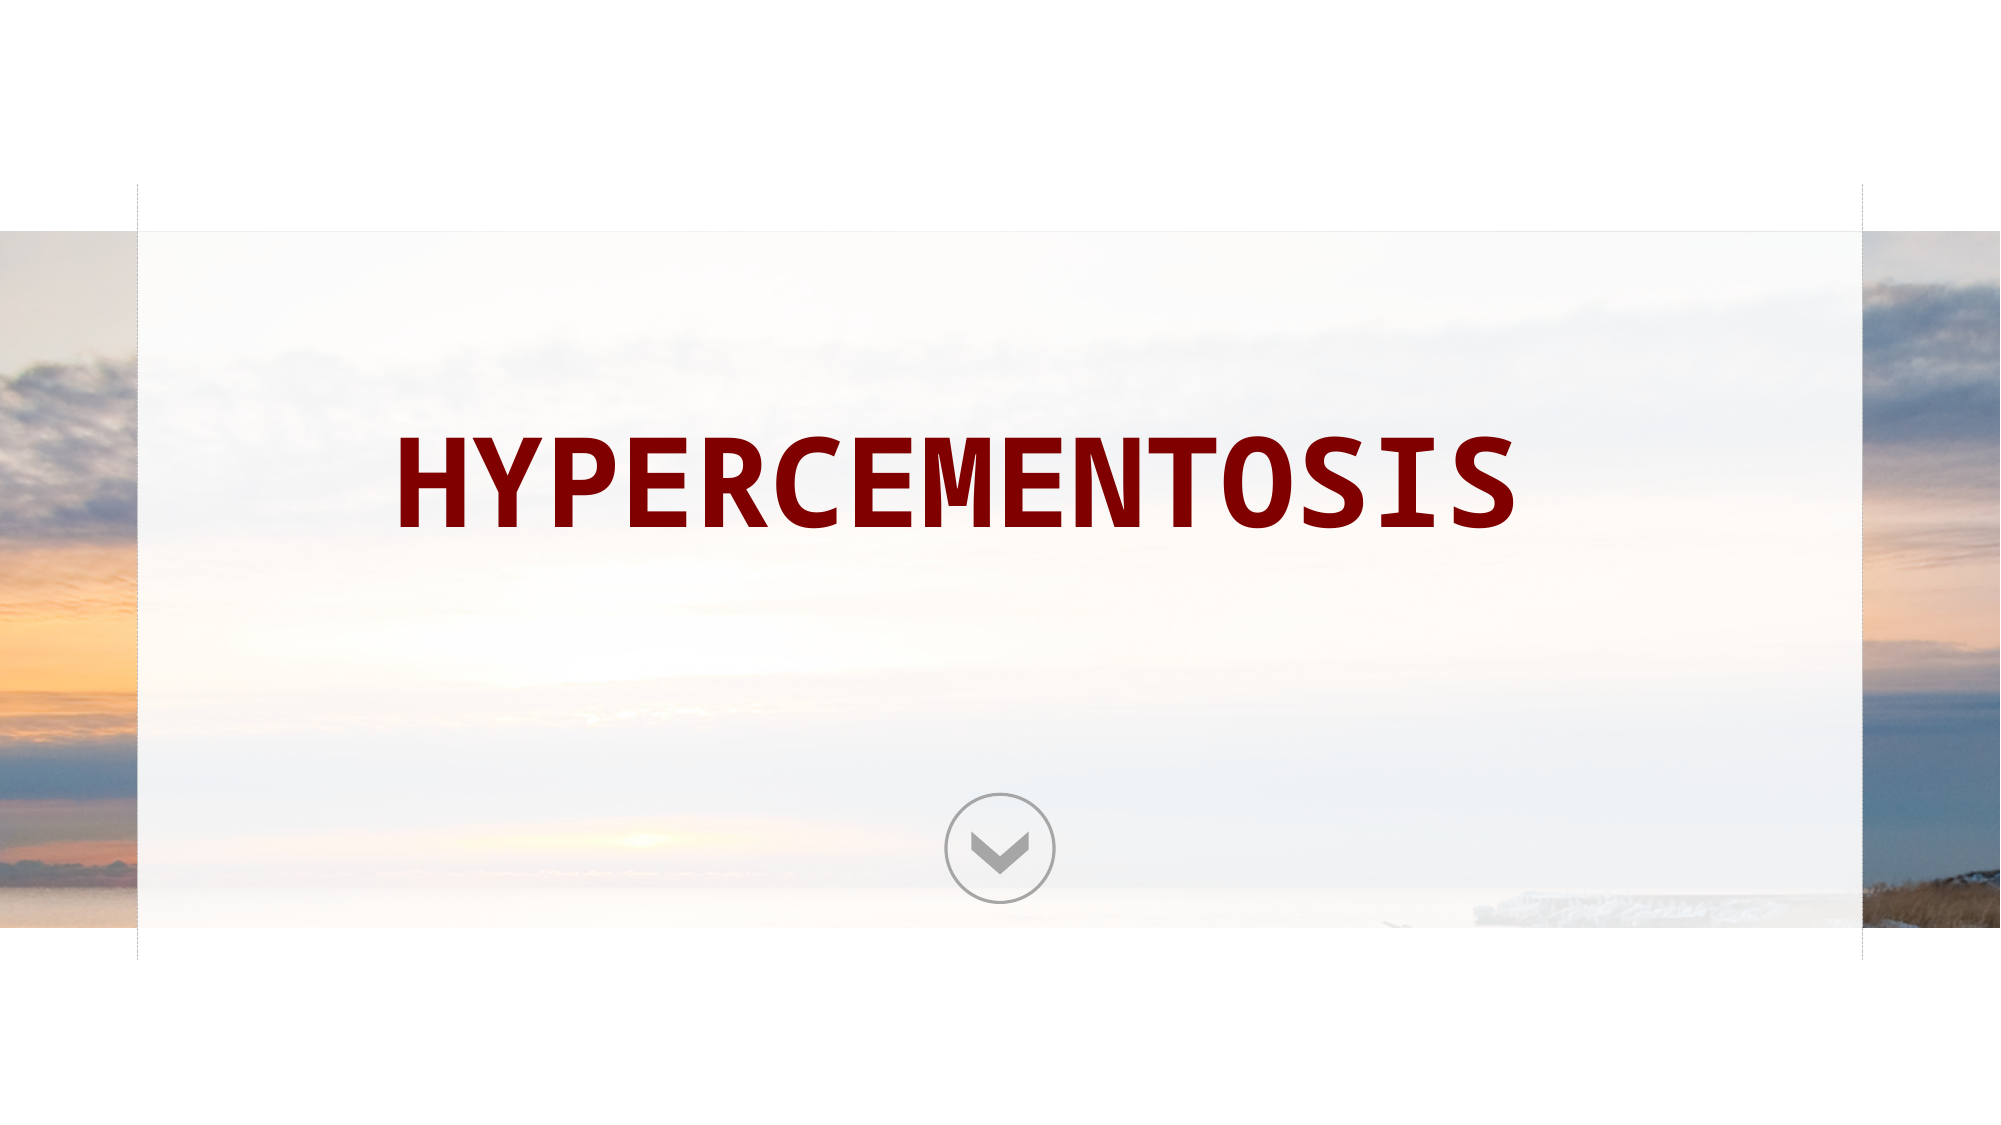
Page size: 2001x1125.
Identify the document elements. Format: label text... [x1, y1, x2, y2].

picture [0, 231, 137, 928]
picture [1863, 231, 2000, 928]
title HYPERCEMENTOSIS [222, 353, 1694, 563]
